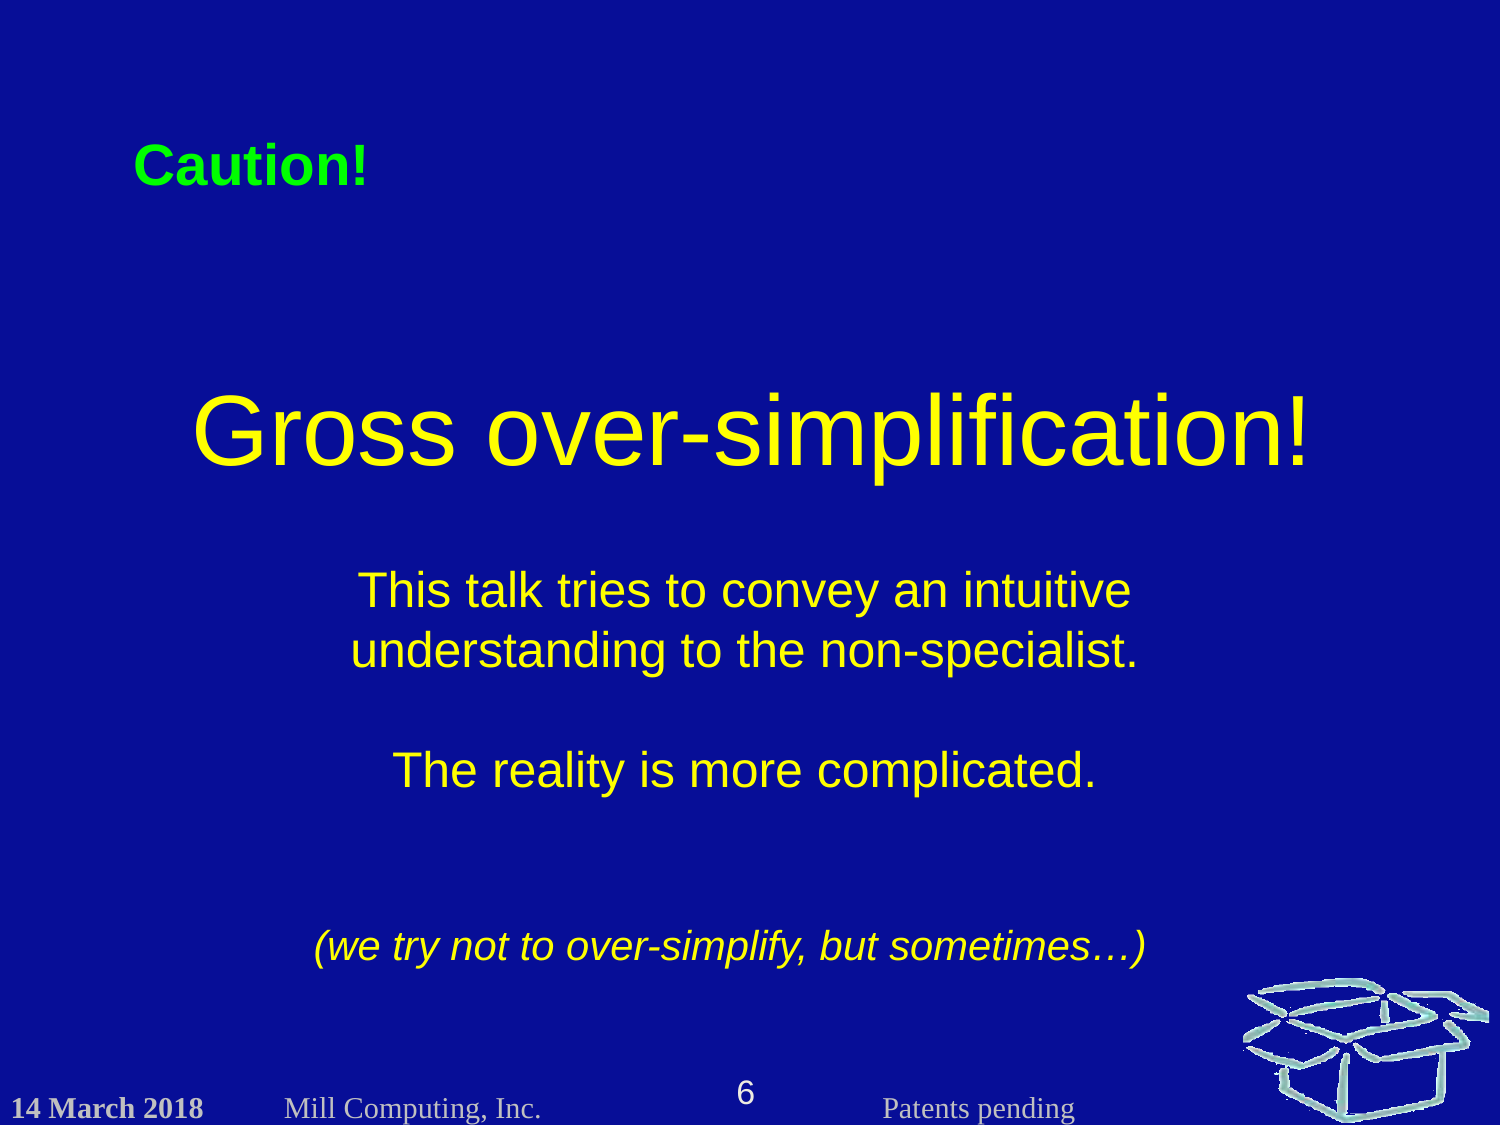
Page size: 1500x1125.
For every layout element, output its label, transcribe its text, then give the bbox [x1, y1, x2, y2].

text_box Gross over-simplification! [160, 358, 1344, 496]
text_box (we try not to over-simplify, but sometimes…) [300, 911, 1245, 979]
picture [1243, 978, 1490, 1123]
text_box Caution! [120, 120, 396, 202]
text_box This talk tries to convey an intuitive understanding to the non-specialist. The reality is more complicated. [263, 551, 1227, 822]
